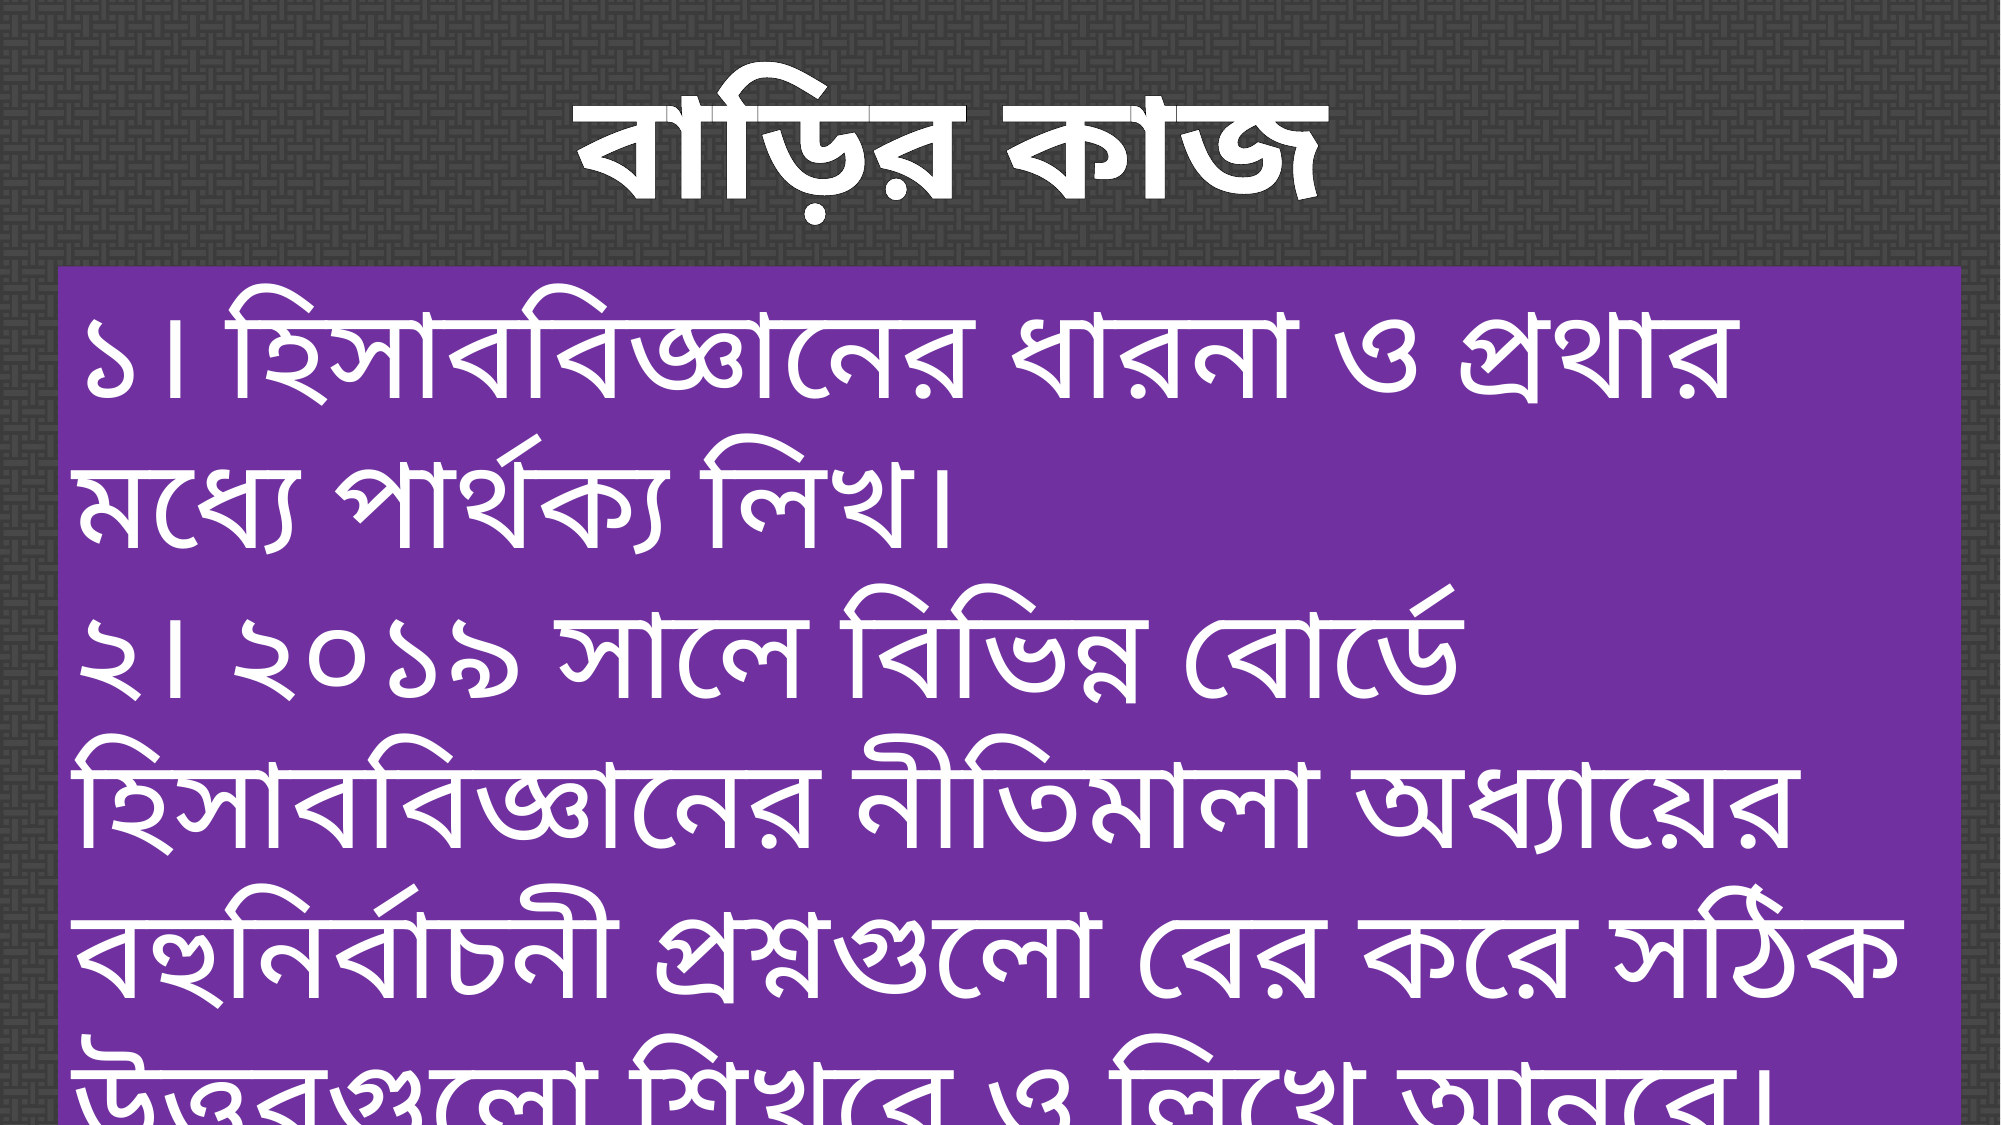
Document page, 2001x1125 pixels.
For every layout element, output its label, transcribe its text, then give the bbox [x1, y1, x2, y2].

text_box ১। হিসাববিজ্ঞানের ধারনা ও প্রথার মধ্যে পার্থক্য লিখ। ২। ২০১৯ সালে বিভিন্ন বোর্ডে হিসাববিজ্ঞানের নীতিমালা অধ্যায়ের বহুনির্বাচনী প্রশ্নগুলো বের করে সঠিক উত্তরগুলো শিখবে ও লিখে আনবে। [58, 266, 1962, 1125]
text_box বাড়ির কাজ [559, 41, 1343, 237]
